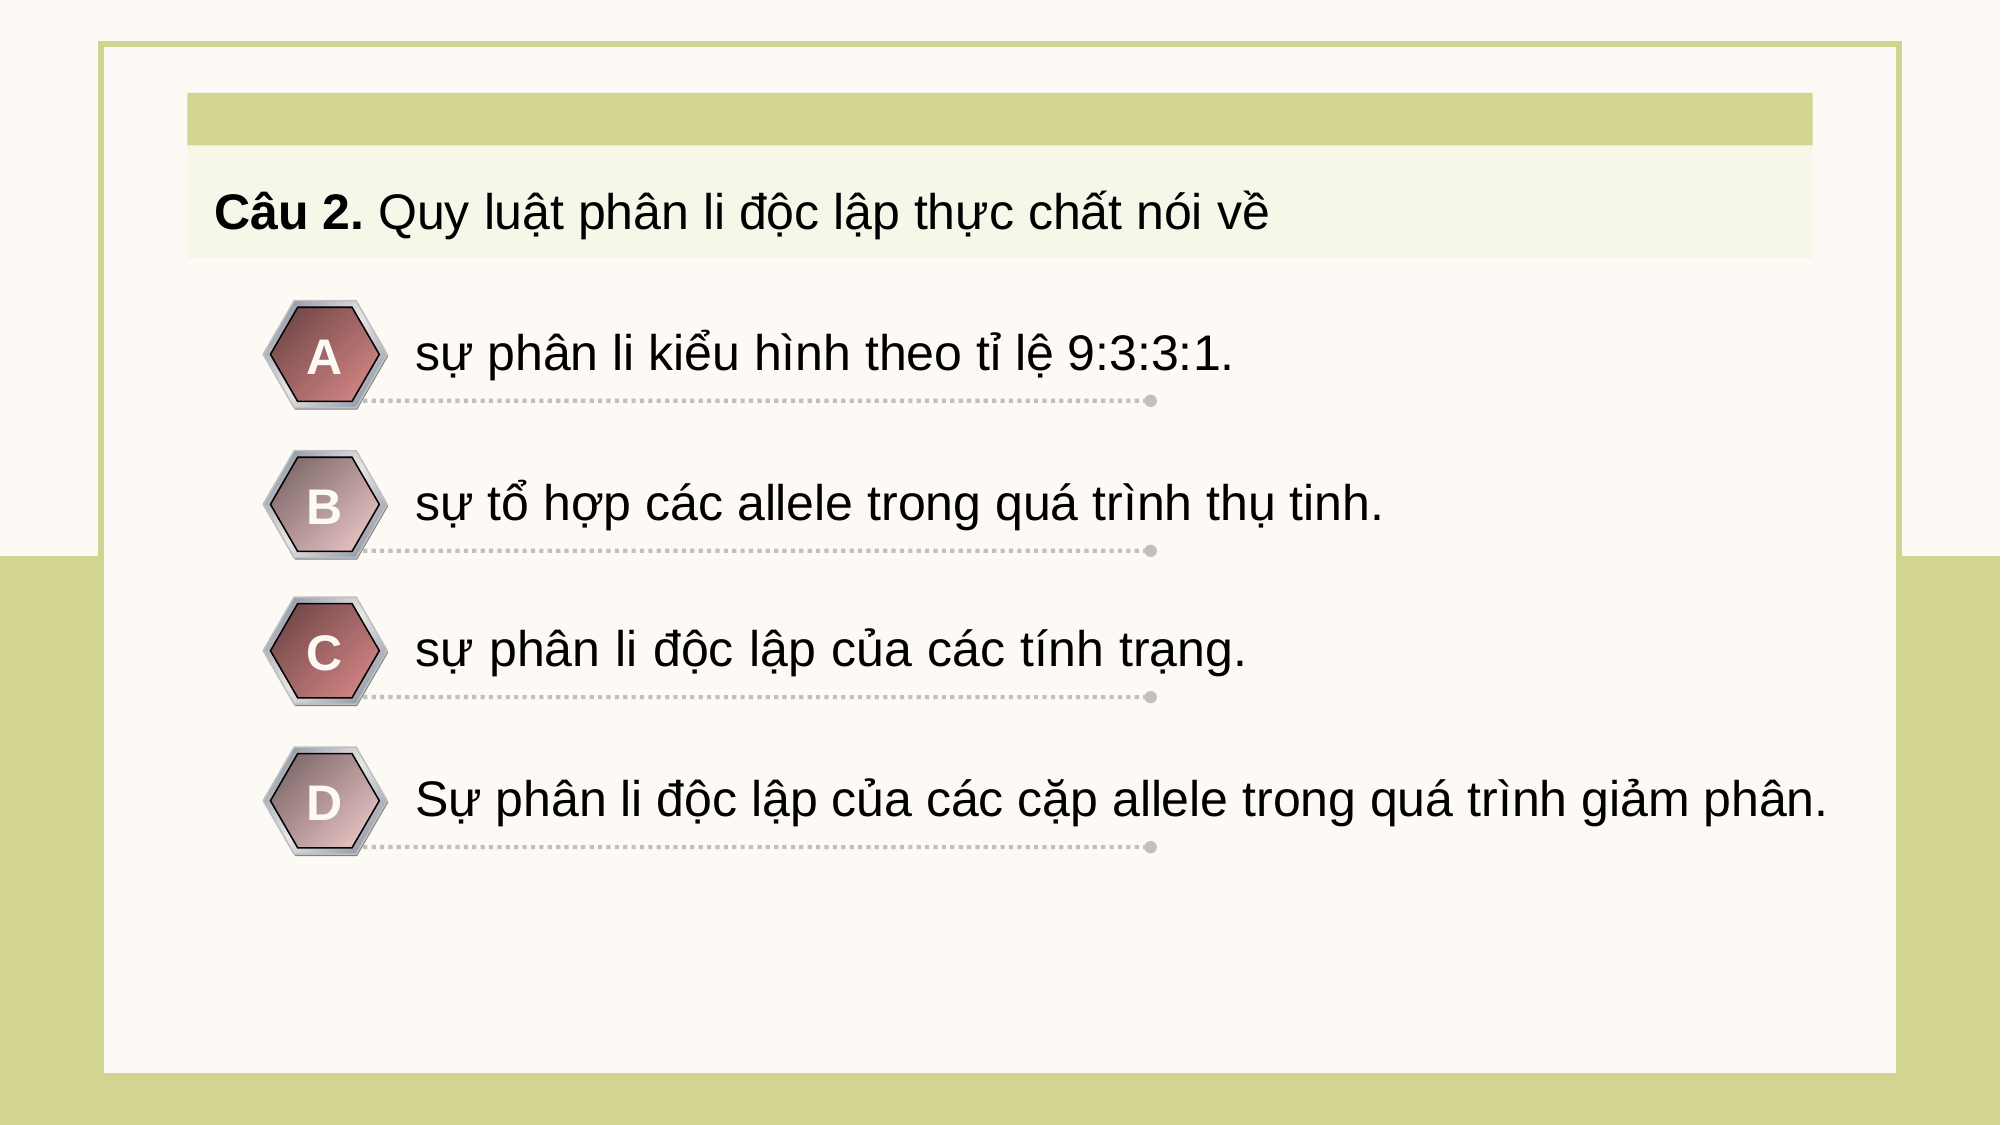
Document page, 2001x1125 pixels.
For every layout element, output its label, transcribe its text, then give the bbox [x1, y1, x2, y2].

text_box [263, 450, 389, 560]
text_box [1143, 690, 1157, 704]
text_box [1143, 840, 1157, 854]
text_box [1143, 394, 1157, 408]
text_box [263, 747, 389, 857]
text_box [263, 300, 389, 410]
text_box sự tổ hợp các allele trong quá trình thụ tinh. [400, 463, 1568, 538]
text_box Câu 2. Quy luật phân li độc lập thực chất nói về [199, 153, 1780, 247]
text_box [1143, 544, 1157, 558]
text_box [100, 43, 1900, 1078]
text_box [263, 597, 389, 707]
text_box sự phân li kiểu hình theo tỉ lệ 9:3:3:1. [400, 313, 1314, 388]
text_box [186, 146, 1814, 260]
text_box Sự phân li độc lập của các cặp allele trong quá trình giảm phân. [400, 759, 1906, 835]
text_box [186, 92, 1814, 146]
text_box sự phân li độc lập của các tính trạng. [400, 609, 1263, 685]
